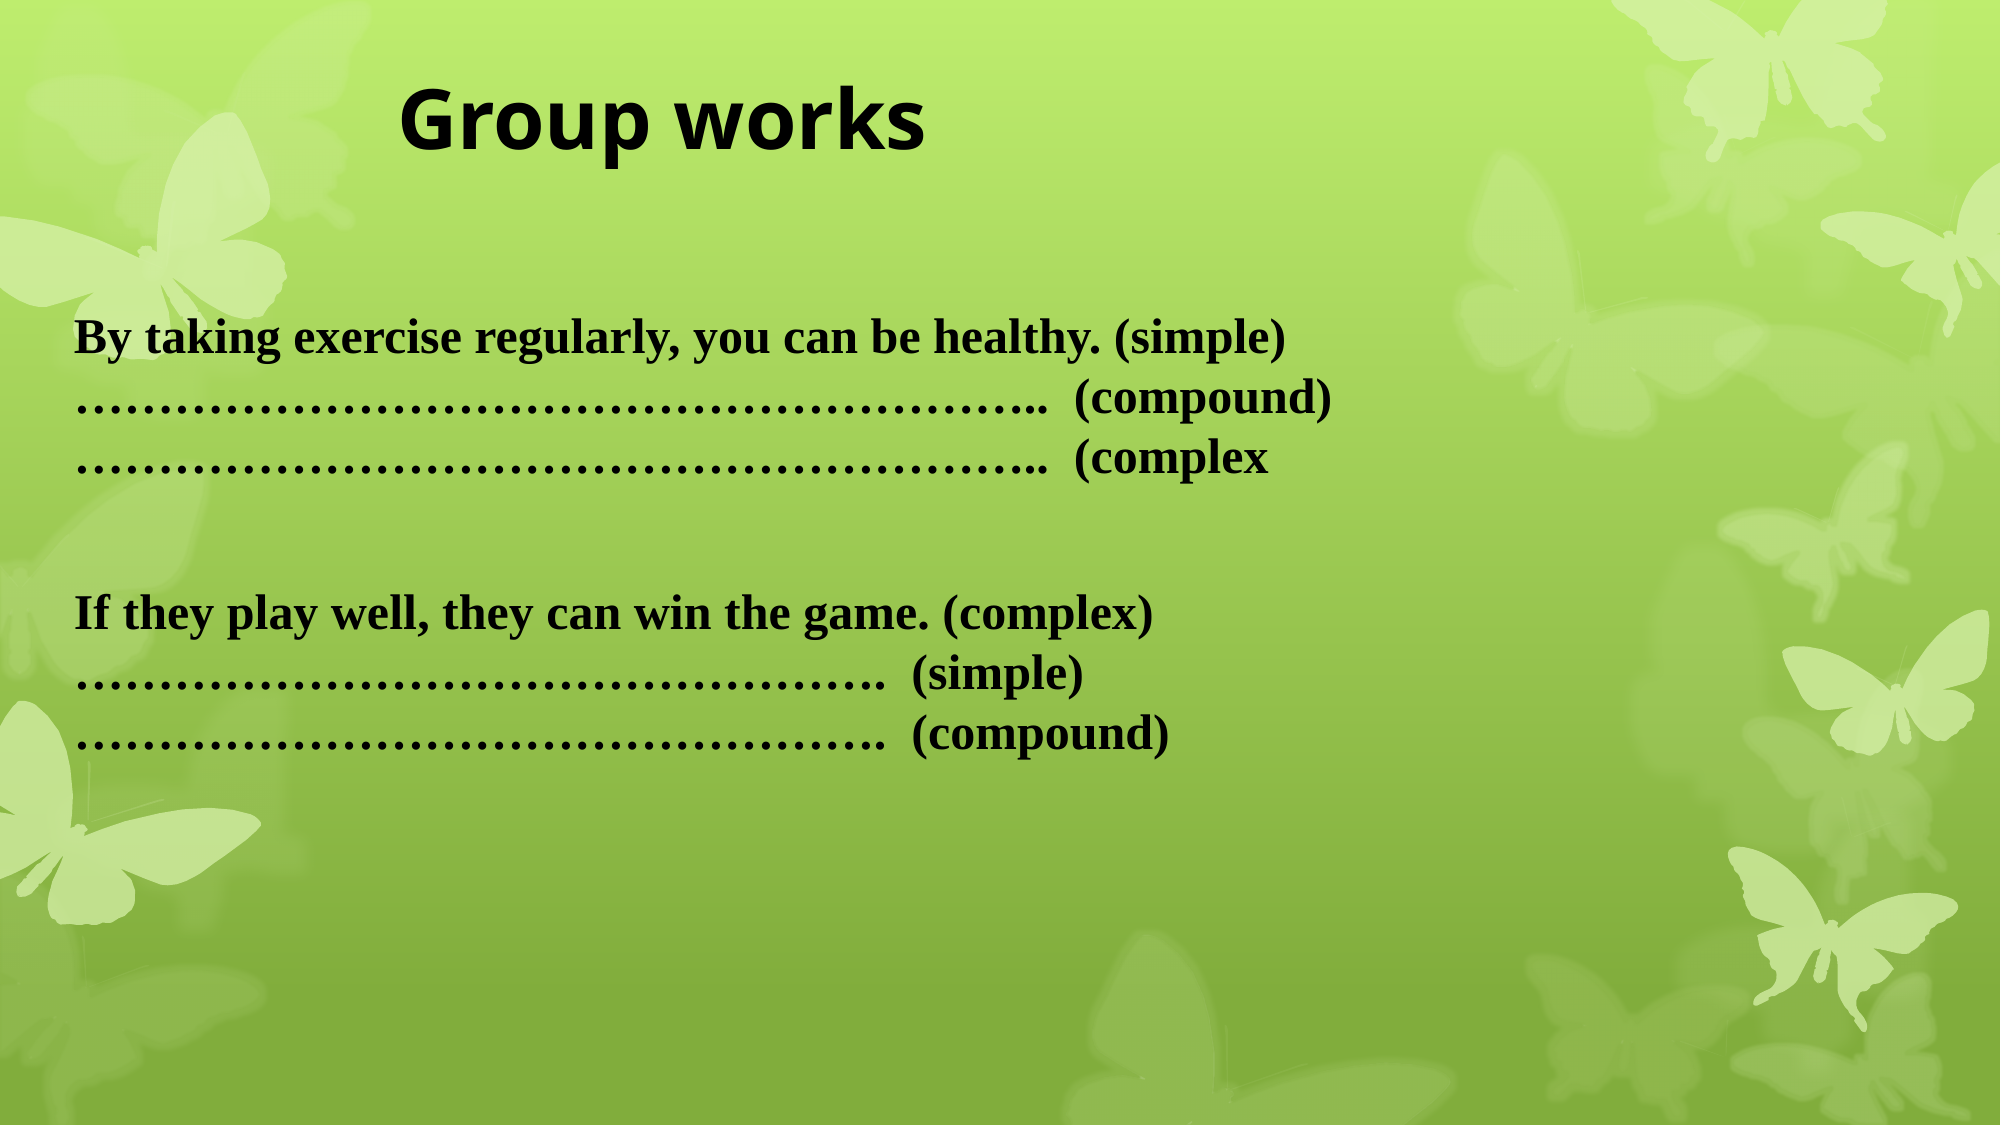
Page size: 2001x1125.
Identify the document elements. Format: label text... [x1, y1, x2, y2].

text_box If they play well, they can win the game. (complex) …………………………………………. (simple) …………………………………………. (compound) [59, 572, 1289, 813]
text_box By taking exercise regularly, you can be healthy. (simple) ………………………………………………….. (compound) ………………………………………………….. (complex [59, 295, 1811, 491]
text_box Group works [382, 58, 1289, 174]
